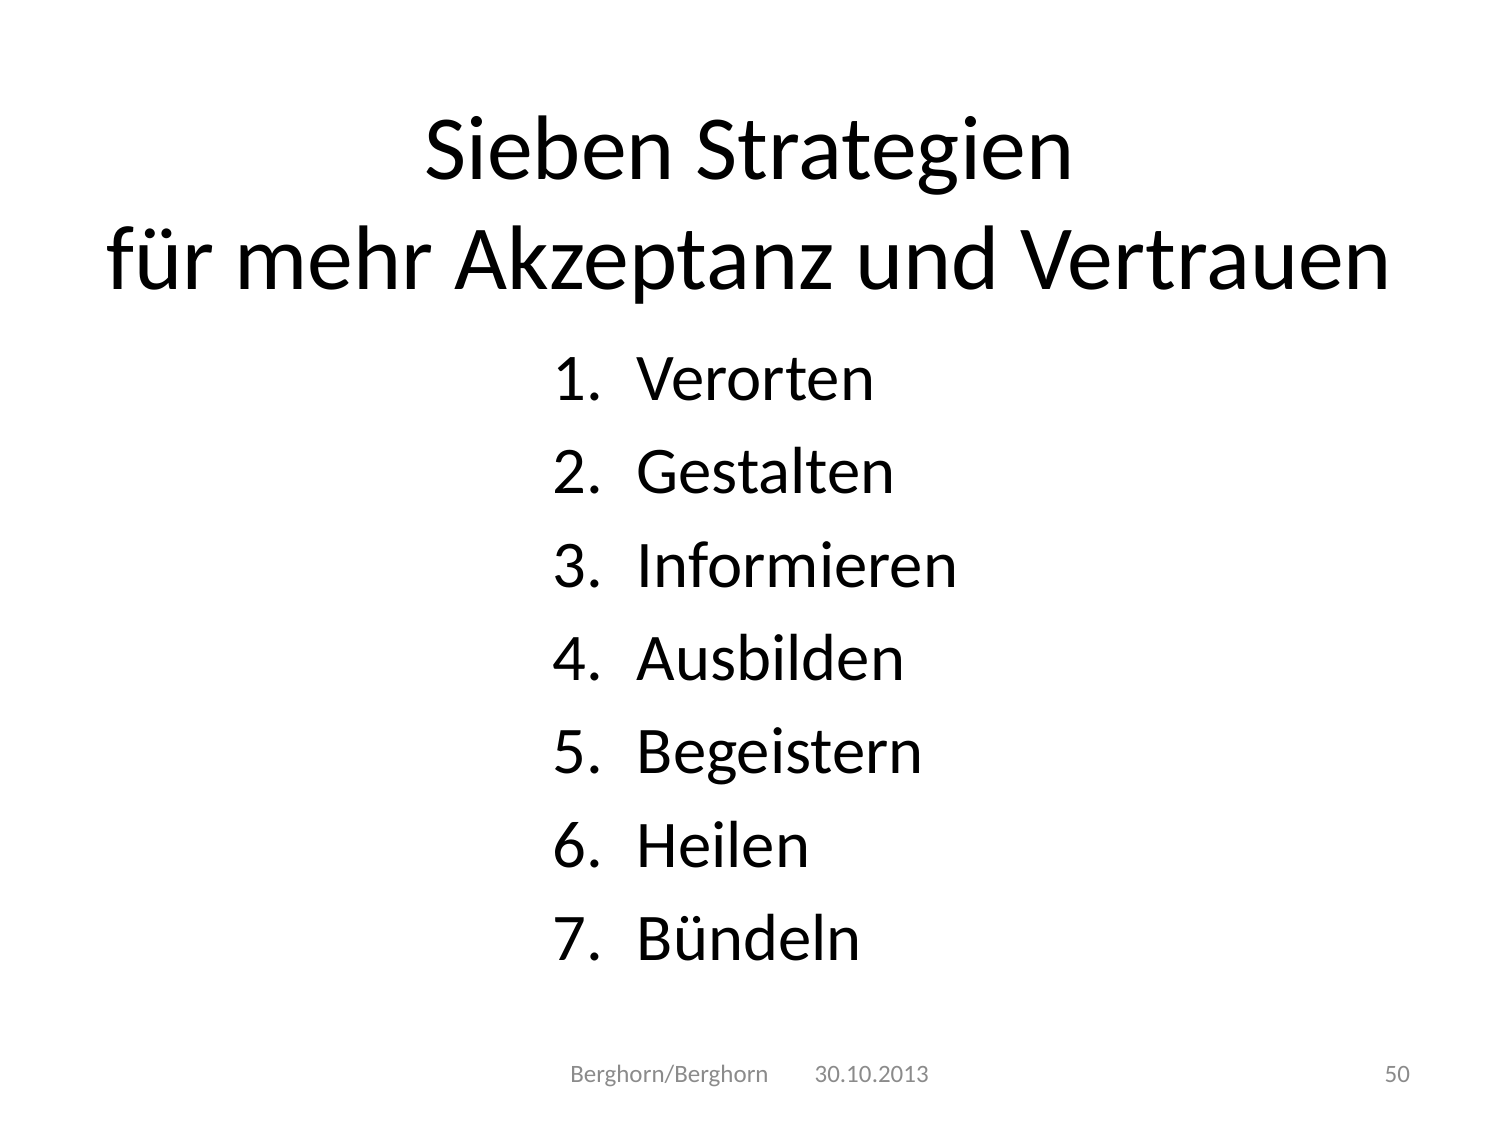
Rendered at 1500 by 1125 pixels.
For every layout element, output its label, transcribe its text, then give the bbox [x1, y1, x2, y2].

title Sieben Strategien für mehr Akzeptanz und Vertrauen [75, 45, 1425, 350]
footer Berghorn/Berghorn 30.10.2013 [512, 1042, 988, 1103]
slide_number 50 [1074, 1042, 1425, 1103]
list Verorten Gestalten Informieren Ausbilden Begeistern Heilen Bündeln [537, 350, 1425, 1069]
